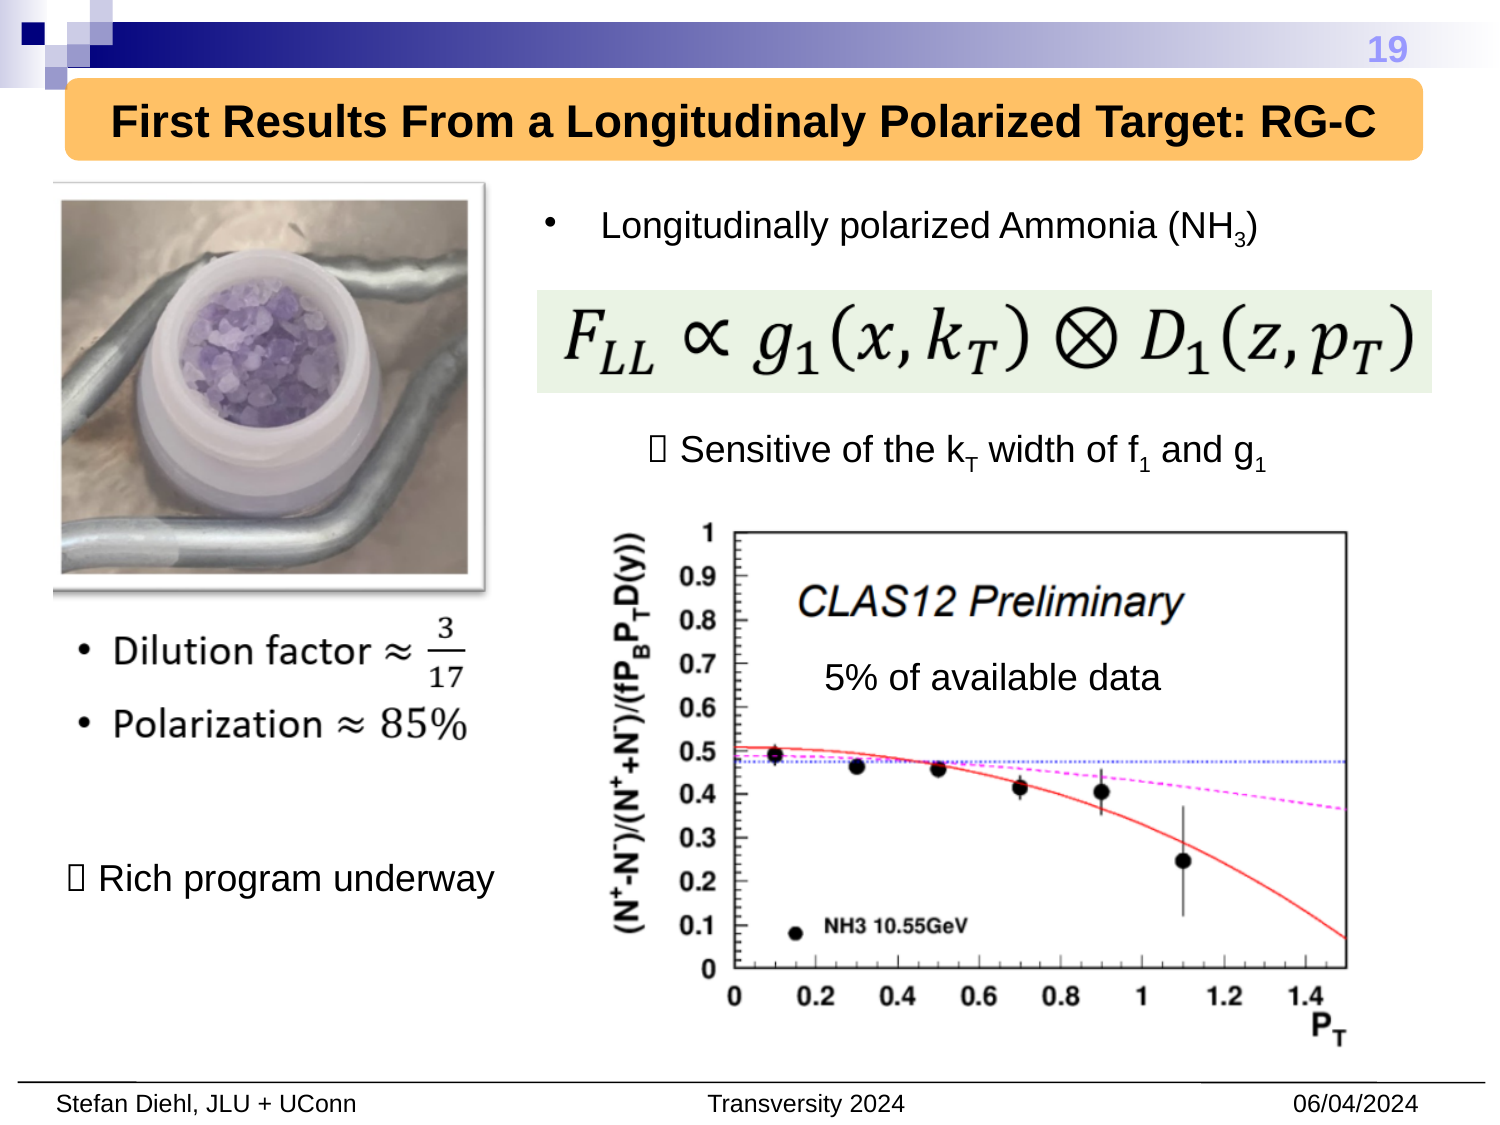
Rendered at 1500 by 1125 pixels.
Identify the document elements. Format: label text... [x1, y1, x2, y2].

text_box 19 [1352, 17, 1436, 78]
picture [64, 609, 478, 749]
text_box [537, 290, 1433, 1054]
text_box First Results From a Longitudinaly Polarized Target: RG-C [64, 78, 1424, 161]
text_box Longitudinally polarized Ammonia (NH3) [529, 193, 1284, 260]
picture [52, 172, 493, 602]
text_box  Rich program underway [50, 846, 521, 906]
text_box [17, 1079, 1486, 1125]
